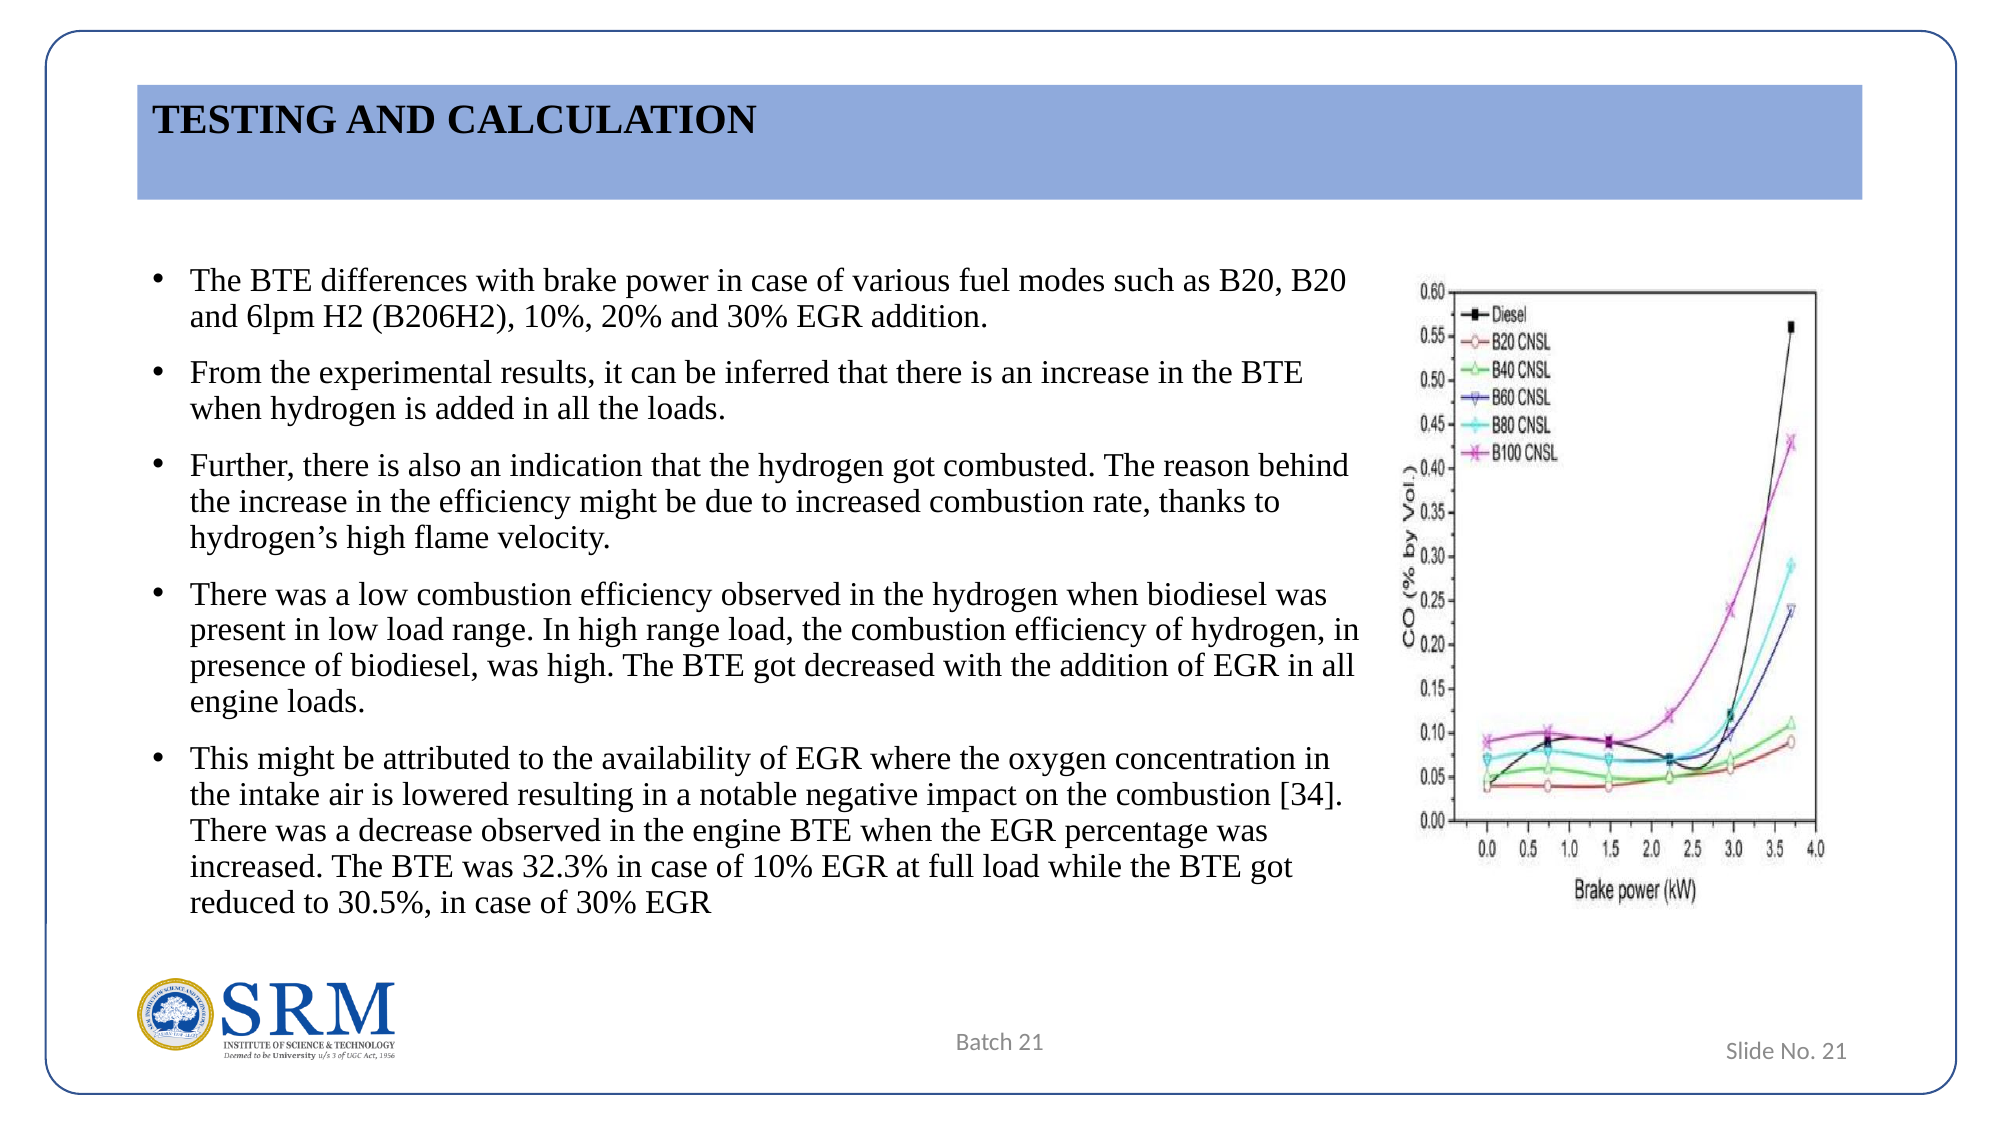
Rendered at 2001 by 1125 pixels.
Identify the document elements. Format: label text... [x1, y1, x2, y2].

slide_number 21 [1412, 1019, 1863, 1080]
text_box [44, 29, 1958, 1095]
footer Batch 21 [662, 1010, 1338, 1070]
text_box TESTING AND CALCULATION [137, 84, 1863, 200]
picture [1388, 250, 1880, 927]
